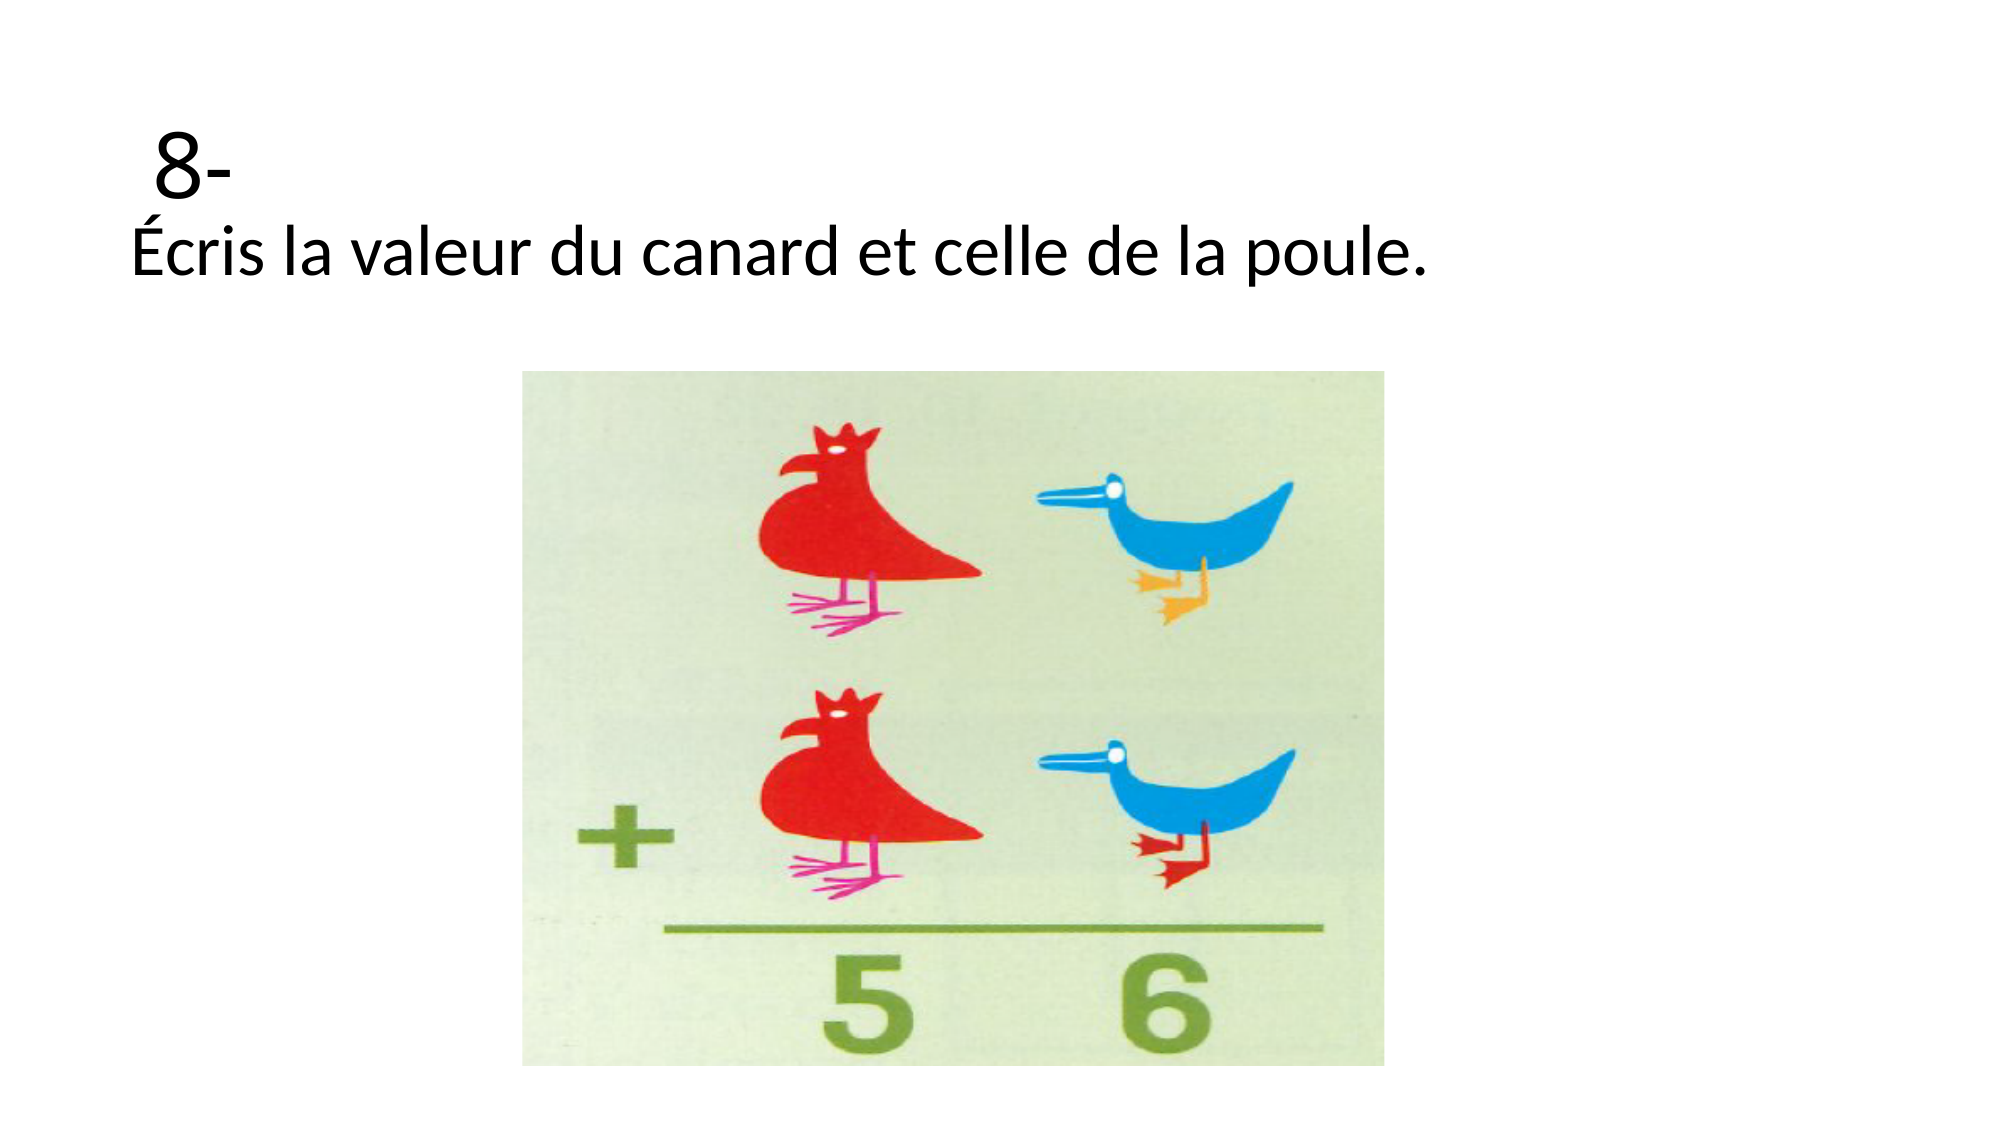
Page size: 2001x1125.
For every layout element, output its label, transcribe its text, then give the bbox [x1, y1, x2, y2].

title 8- [137, 59, 1863, 278]
list Écris la valeur du canard et celle de la poule. [115, 205, 1841, 372]
picture [522, 371, 1385, 1066]
